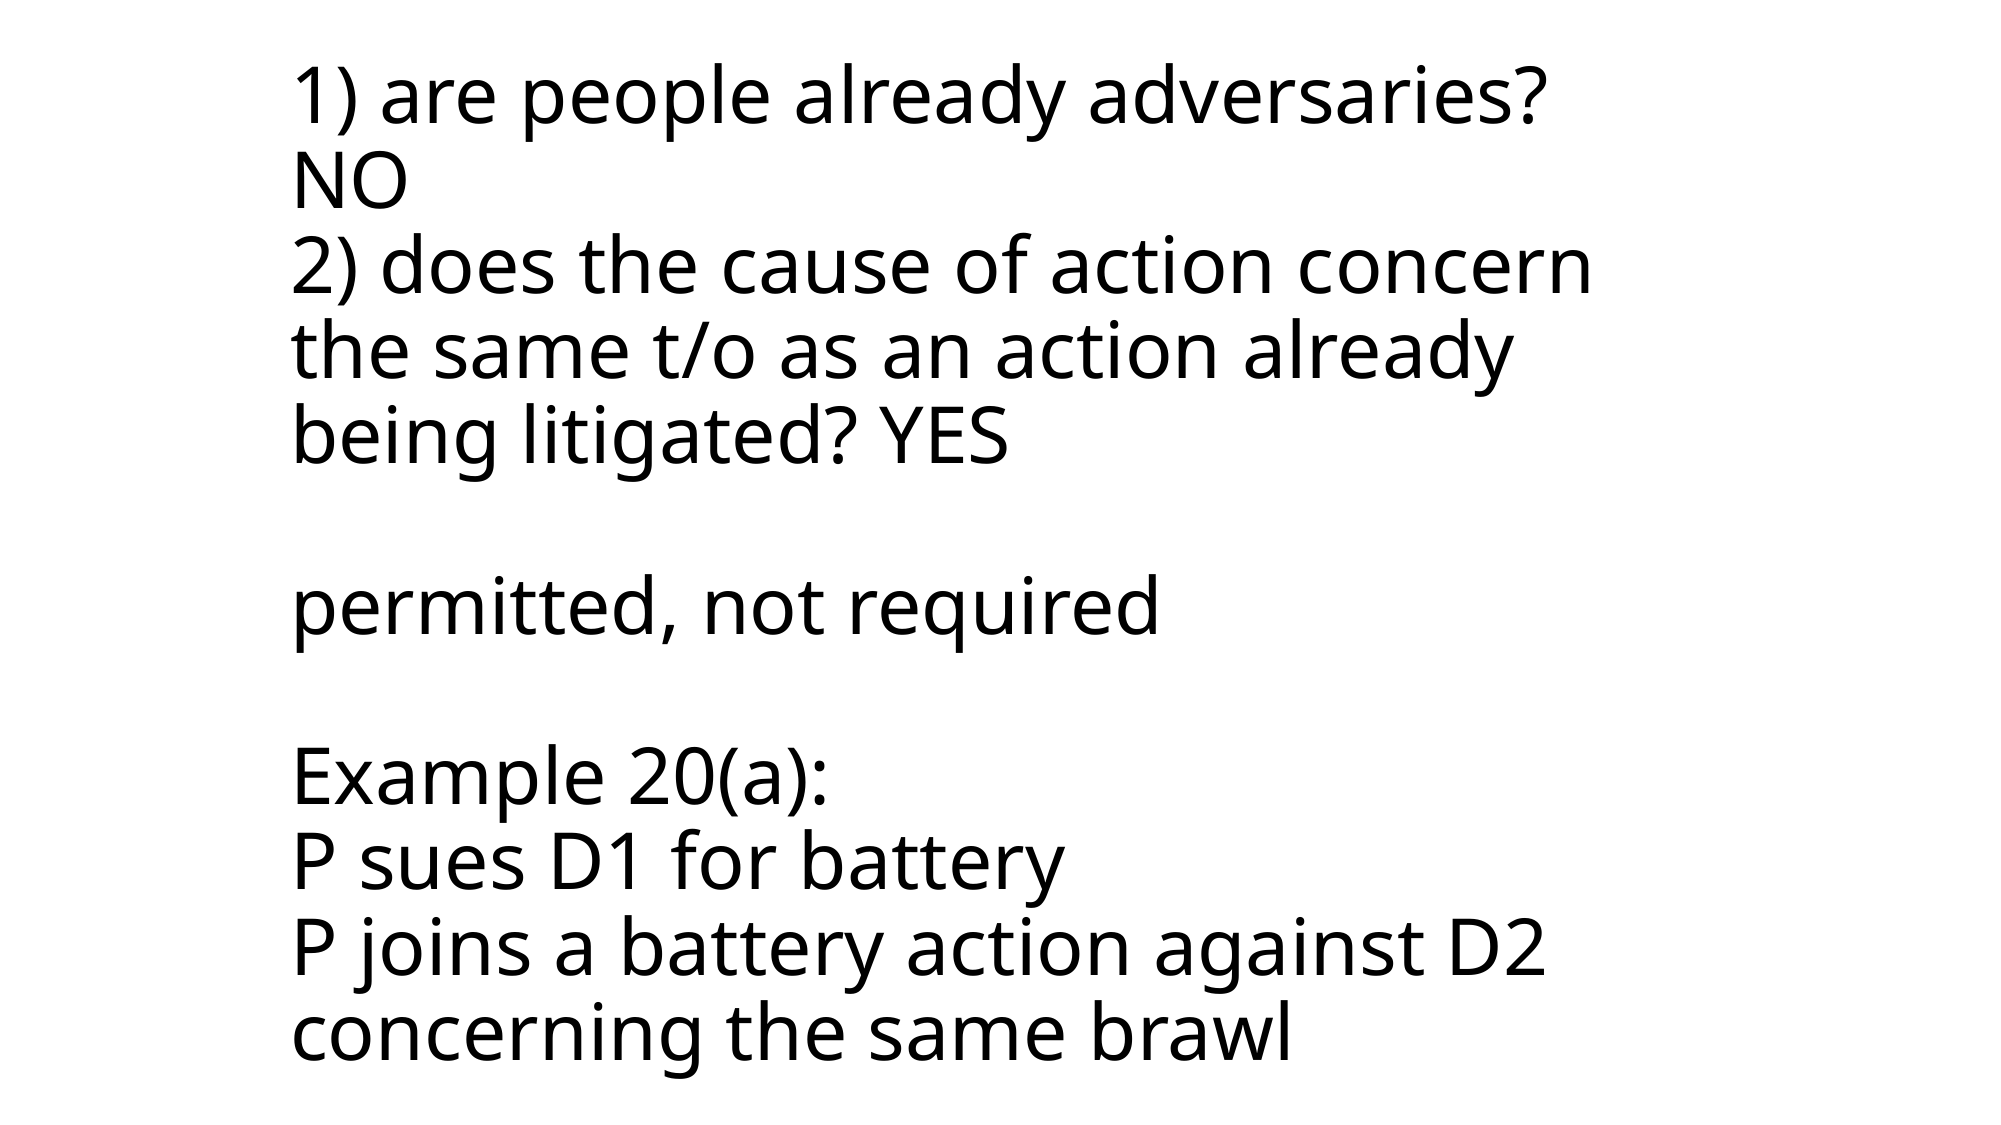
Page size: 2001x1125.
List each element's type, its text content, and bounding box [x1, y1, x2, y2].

title 1) are people already adversaries? NO 2) does the cause of action concern the same t/o as an action already being litigated? YES permitted, not required Example 20(a): P sues D1 for battery P joins a battery action against D2 concerning the same brawl [275, 45, 1675, 1088]
